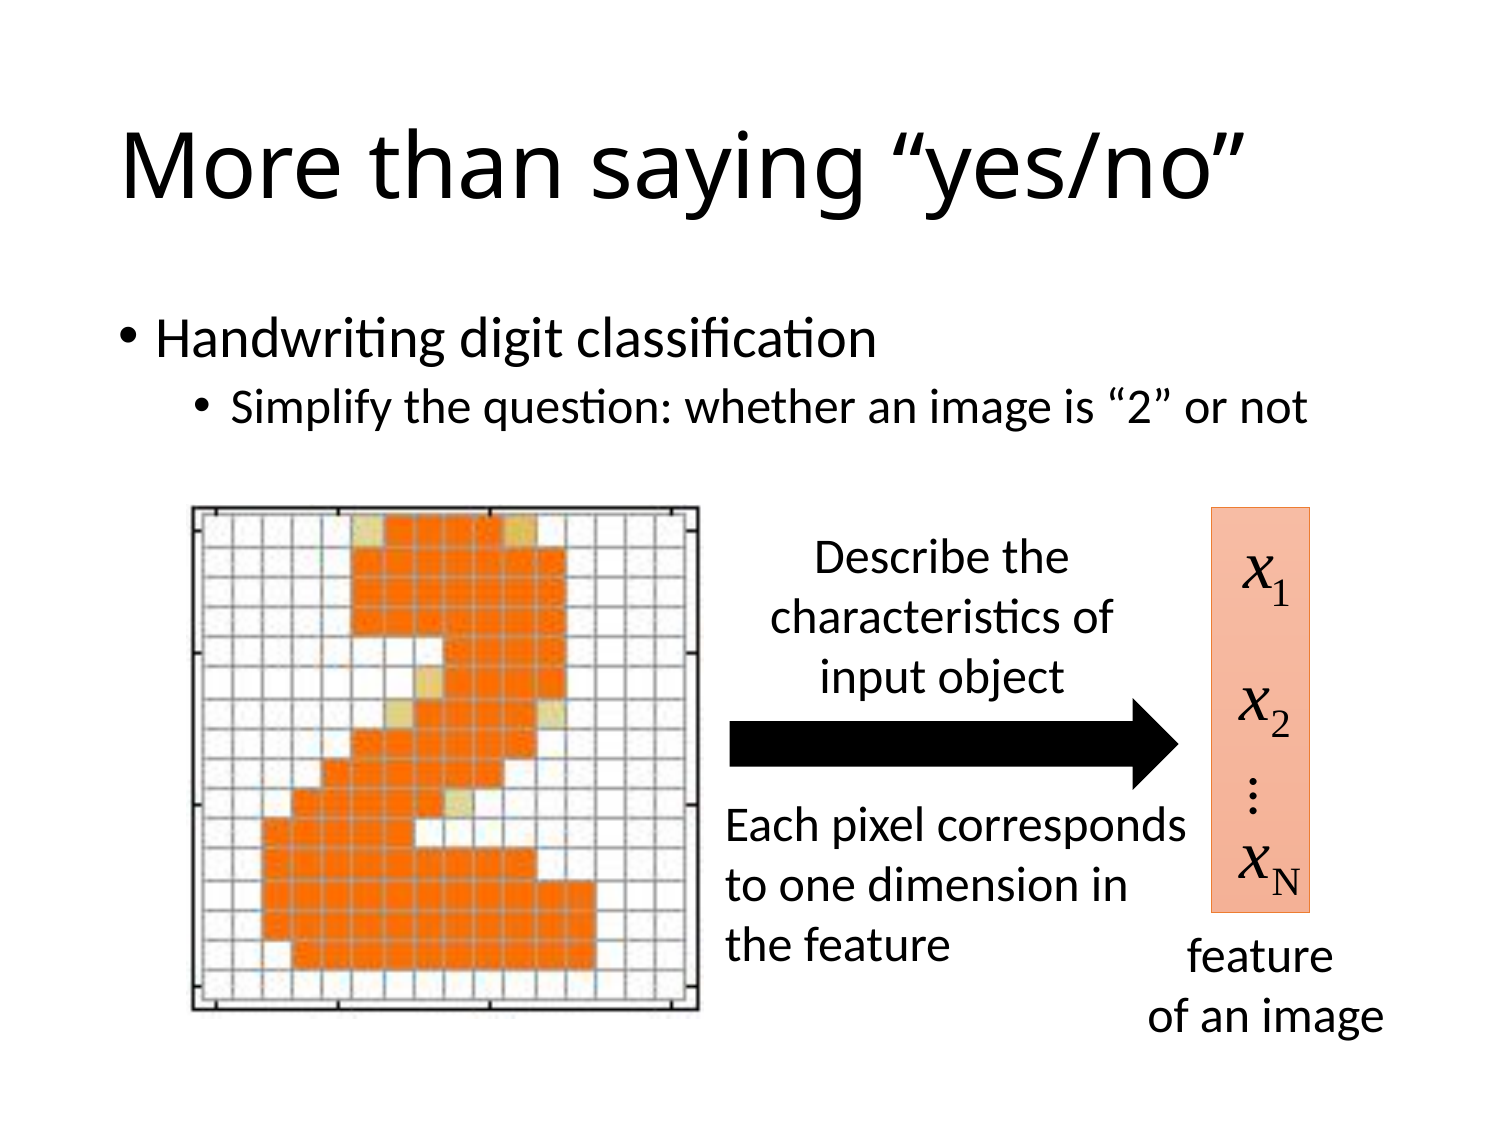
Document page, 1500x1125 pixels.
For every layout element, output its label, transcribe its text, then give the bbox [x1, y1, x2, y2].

text_box [729, 721, 1113, 767]
picture [186, 504, 704, 1019]
text_box Each pixel corresponds to one dimension in the feature [710, 783, 1113, 979]
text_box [1113, 507, 1419, 1052]
text_box Describe the characteristics of input object [734, 516, 1113, 712]
list Handwriting digit classification Simplify the question: whether an image is “2” or not [103, 299, 1397, 1014]
title More than saying “yes/no” [103, 59, 1397, 278]
